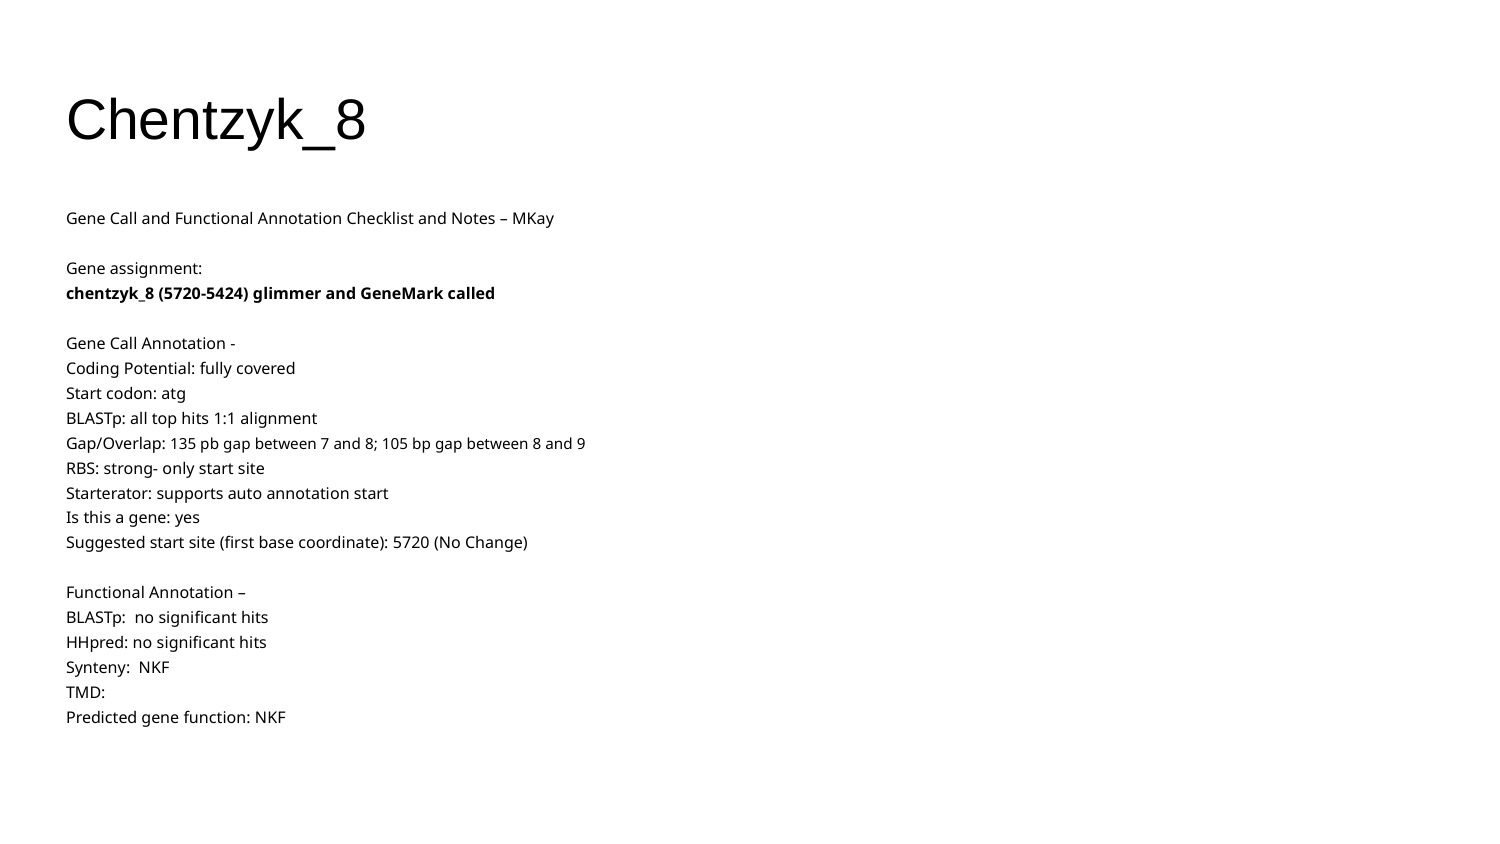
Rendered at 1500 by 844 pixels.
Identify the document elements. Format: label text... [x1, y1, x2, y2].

title Chentzyk_8 [51, 72, 1449, 167]
list Gene Call and Functional Annotation Checklist and Notes – MKay Gene assignment: chentzyk_8 (5720-5424) glimmer and GeneMark called Gene Call Annotation - Coding Potential: fully covered Start codon: atg BLASTp: all top hits 1:1 alignment Gap/Overlap: 135 pb gap between 7 and 8; 105 bp gap between 8 and 9 RBS: strong- only start site Starterator: supports auto annotation start Is this a gene: yes Suggested start site (first base coordinate): 5720 (No Change) Functional Annotation – BLASTp: no significant hits HHpred: no significant hits Synteny: NKF TMD: Predicted gene function: NKF [51, 189, 1449, 750]
